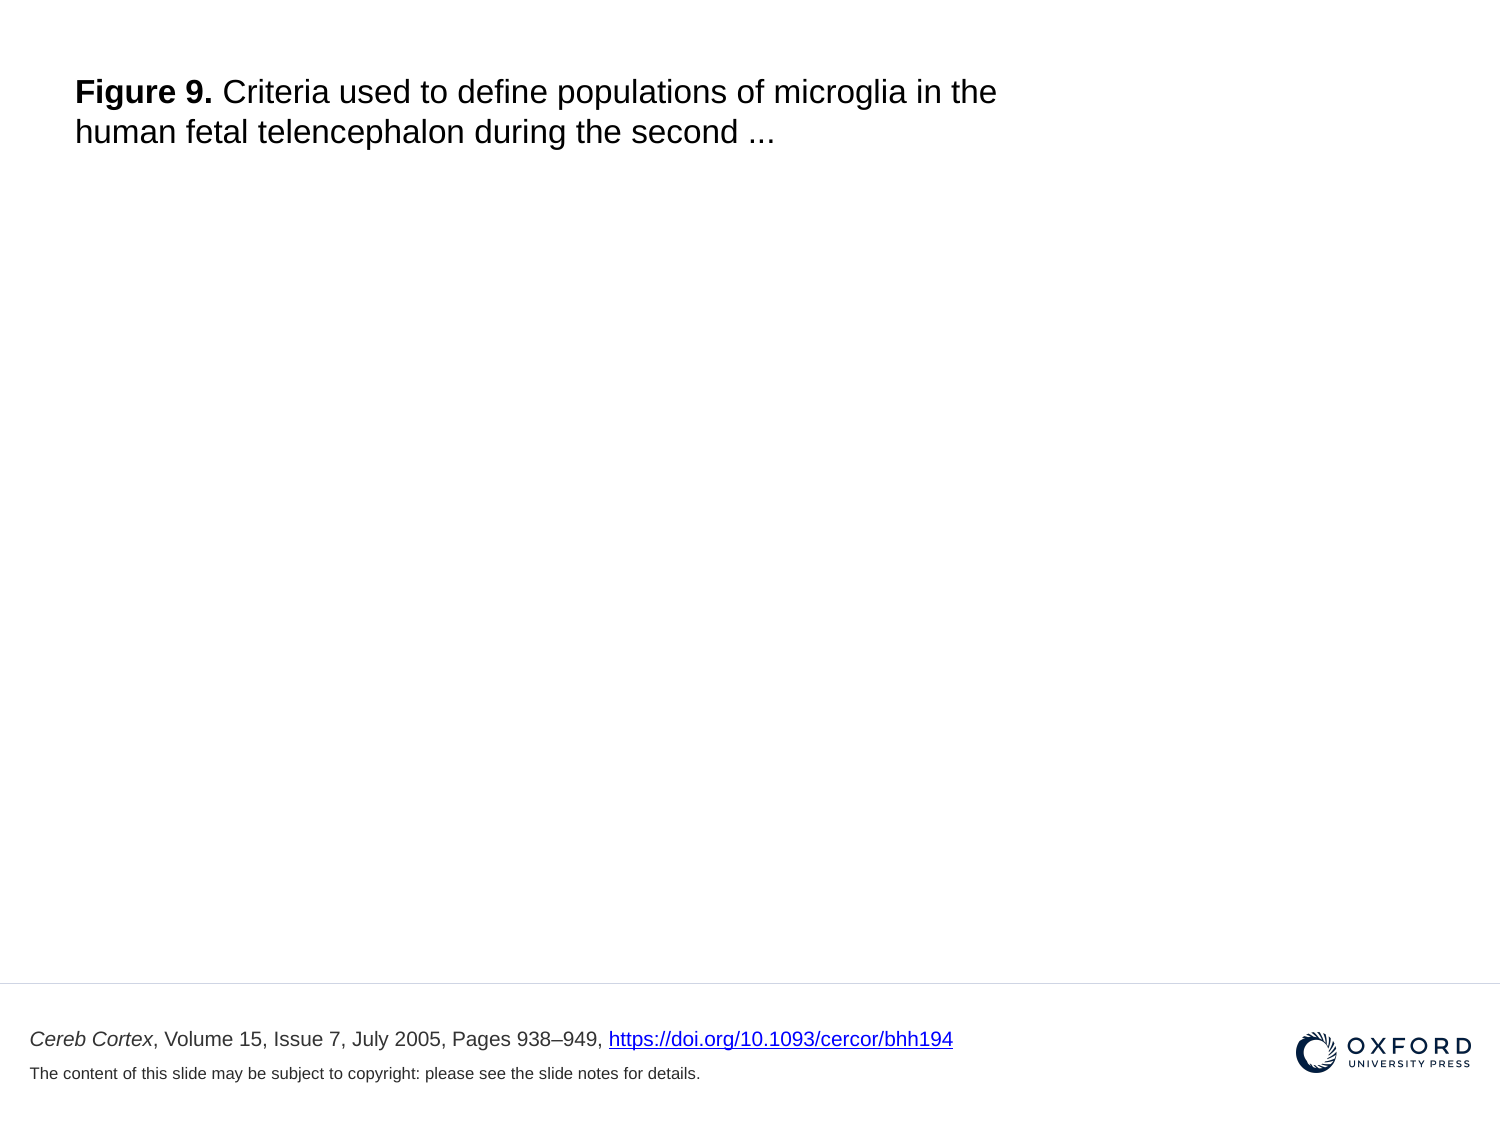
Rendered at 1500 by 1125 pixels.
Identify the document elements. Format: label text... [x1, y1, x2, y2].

picture [1296, 1032, 1471, 1073]
title Figure 9. Criteria used to define populations of microglia in the human fetal telencephalon during the second ... [75, 69, 1078, 171]
footer Cereb Cortex, Volume 15, Issue 7, July 2005, Pages 938–949, https://doi.org/10.1093/cercor/bhh194 The content of this slide may be subject to copyright: please see the slide notes for details. [0, 983, 1260, 1125]
